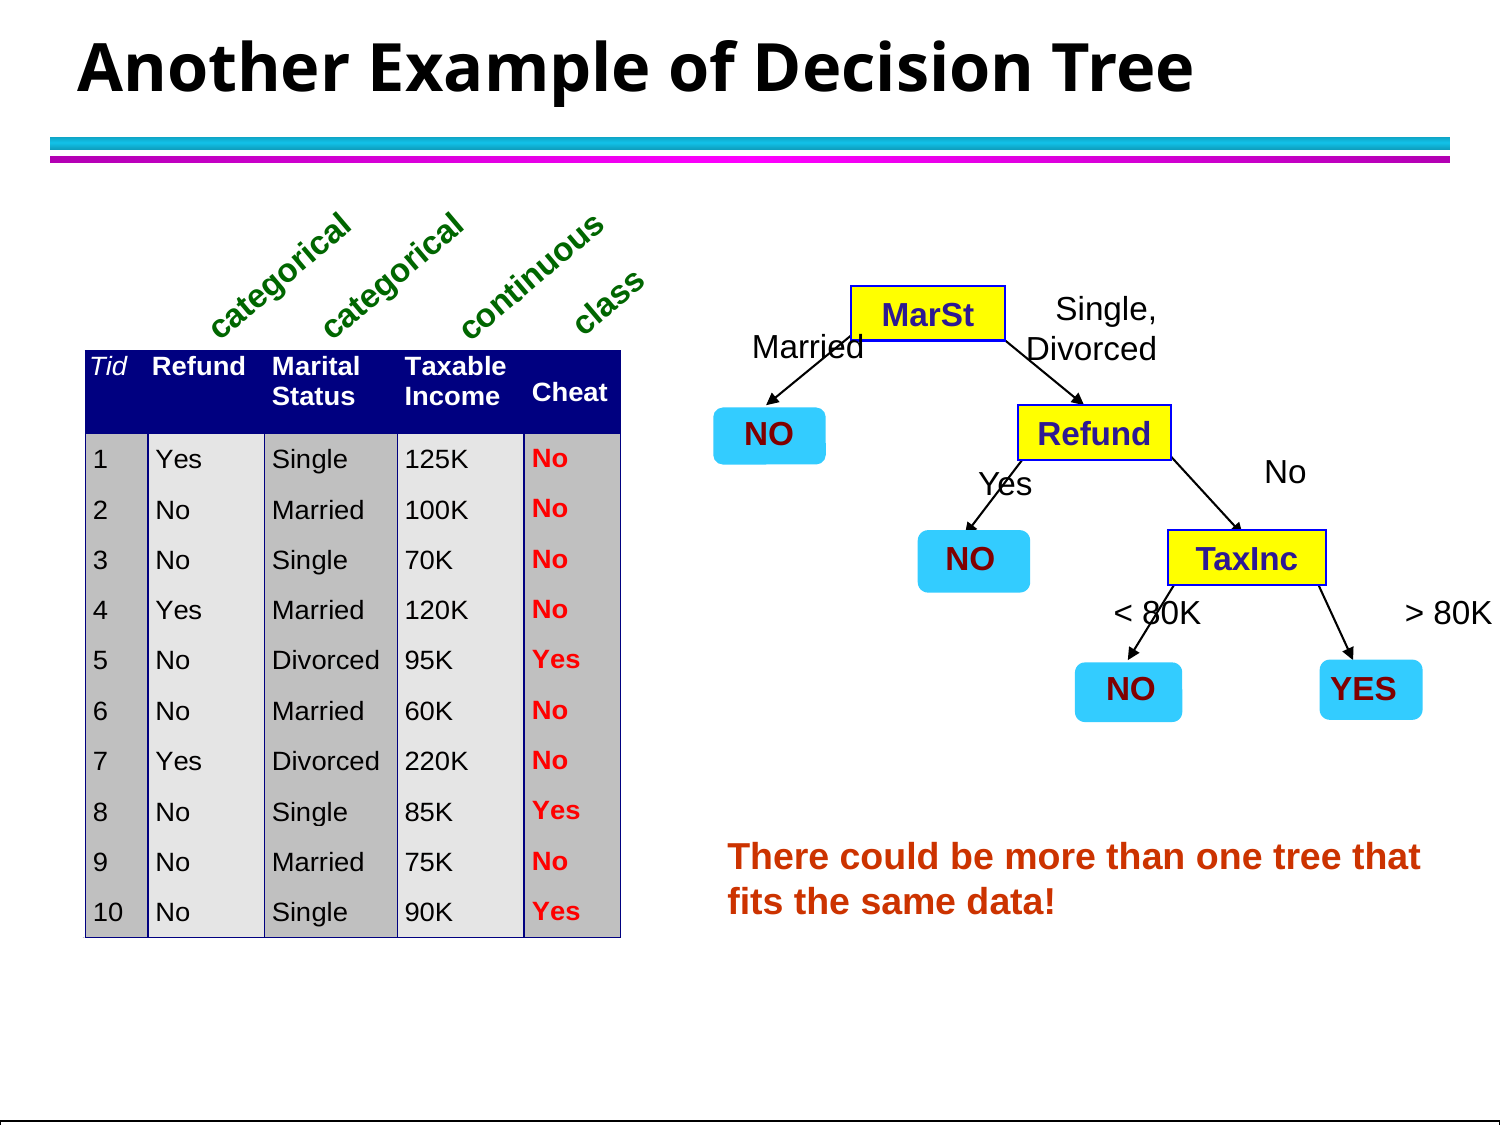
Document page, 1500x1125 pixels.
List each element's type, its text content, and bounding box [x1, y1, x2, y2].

text_box NO [673, 405, 865, 460]
text_box continuous [401, 150, 670, 348]
text_box categorical [149, 151, 417, 348]
text_box [1075, 715, 1182, 723]
text_box [714, 460, 825, 465]
text_box No [1136, 442, 1322, 498]
text_box categorical [262, 151, 530, 348]
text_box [74, 349, 661, 956]
text_box NO [1035, 660, 1227, 715]
text_box There could be more than one tree that fits the same data! [712, 824, 1438, 930]
text_box [766, 373, 806, 405]
title Another Example of Decision Tree [62, 24, 1421, 113]
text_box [917, 529, 1031, 593]
text_box class [507, 206, 711, 348]
text_box [966, 510, 985, 528]
text_box [1127, 639, 1141, 660]
text_box YES [1307, 659, 1420, 715]
text_box MarSt [850, 285, 942, 341]
text_box Married [624, 317, 889, 373]
text_box > 80K [1277, 584, 1500, 639]
text_box Yes [850, 455, 1048, 510]
text_box [1047, 375, 1084, 405]
text_box [1208, 498, 1242, 530]
text_box [1342, 639, 1354, 659]
text_box Refund [1017, 405, 1172, 460]
text_box TaxInc [1167, 530, 1327, 585]
text_box [1321, 663, 1423, 720]
text_box Single, Divorced [942, 280, 1173, 375]
text_box < 80K [986, 584, 1217, 639]
